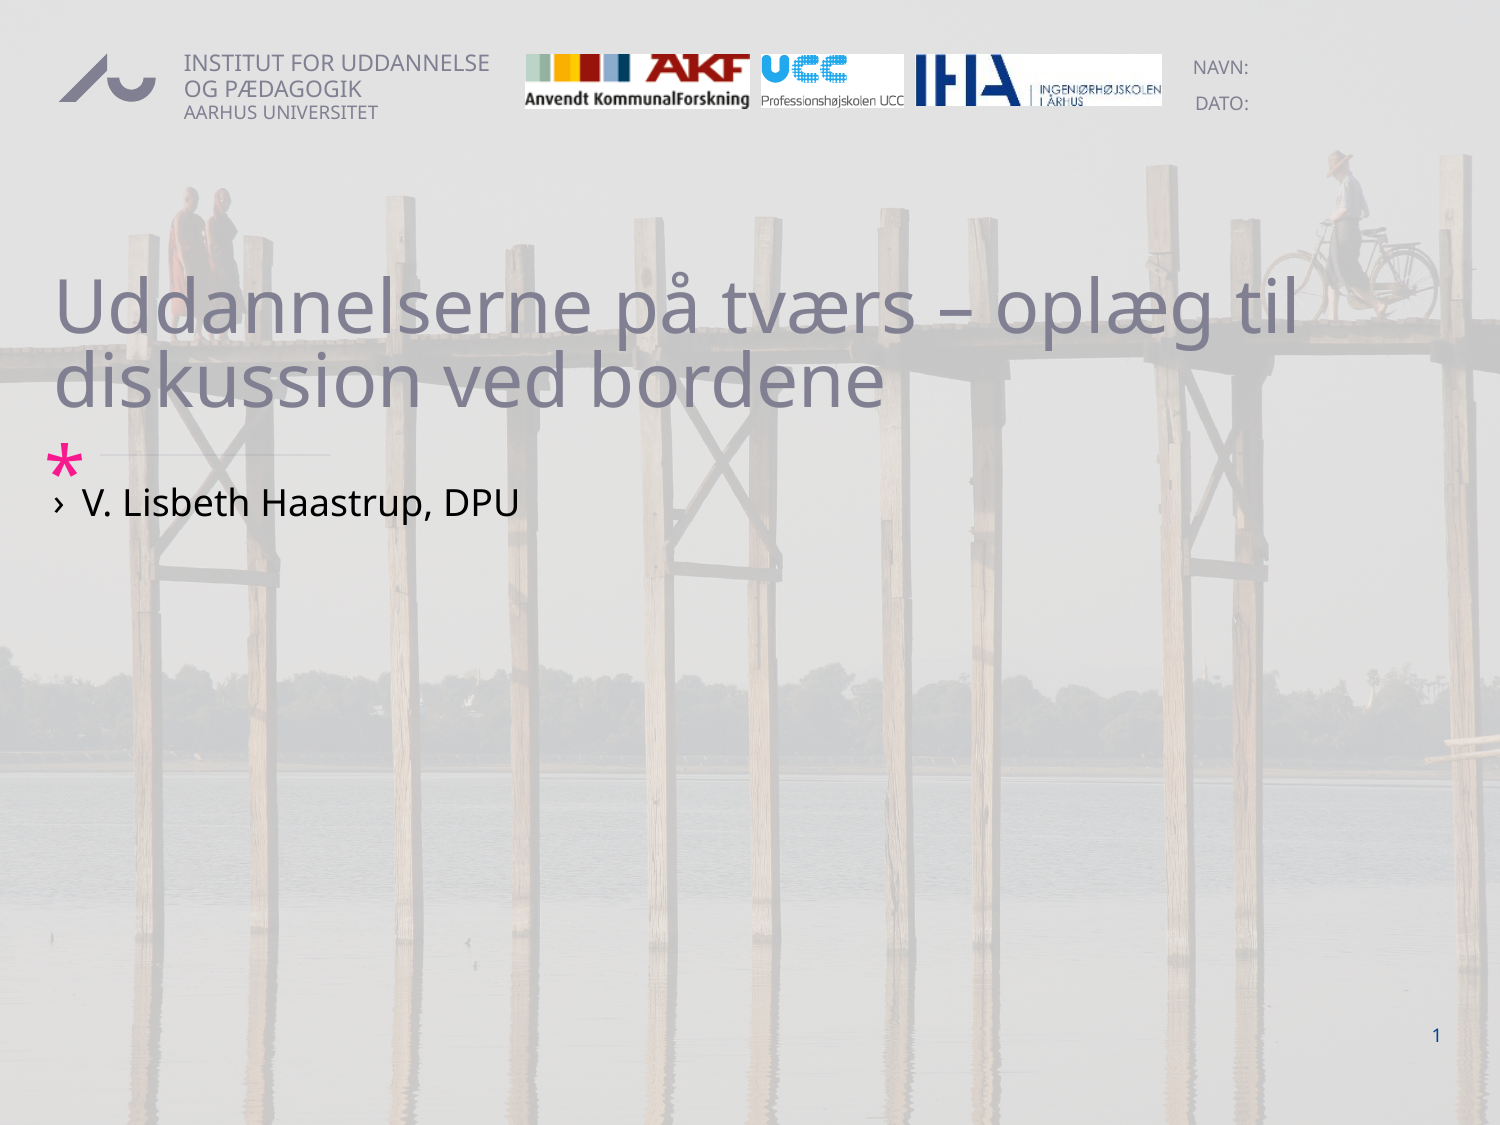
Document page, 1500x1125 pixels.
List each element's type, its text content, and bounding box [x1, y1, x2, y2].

slide_number 1 [1092, 1022, 1443, 1047]
title Uddannelserne på tværs – oplæg til diskussion ved bordene [52, 266, 1435, 424]
picture [525, 54, 750, 109]
picture [915, 54, 1162, 106]
list V. Lisbeth Haastrup, DPU [52, 479, 1435, 1012]
picture [761, 54, 904, 108]
